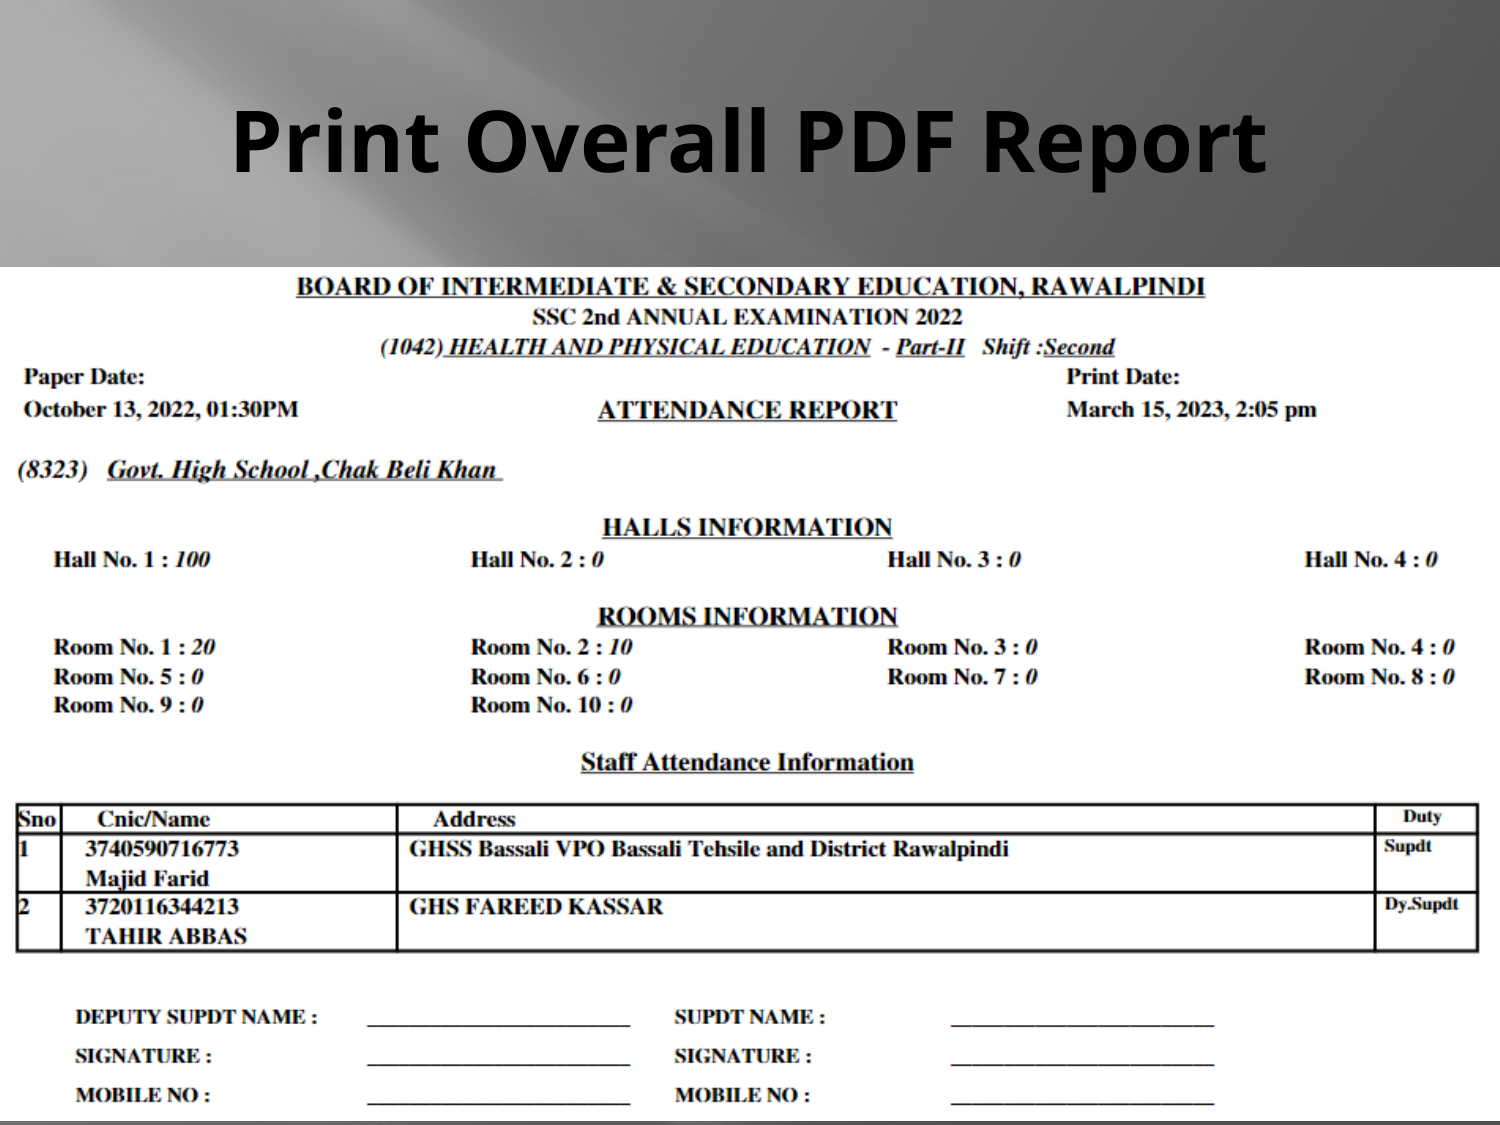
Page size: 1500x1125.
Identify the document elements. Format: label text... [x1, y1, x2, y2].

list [0, 266, 1500, 1121]
title Print Overall PDF Report [75, 45, 1425, 233]
